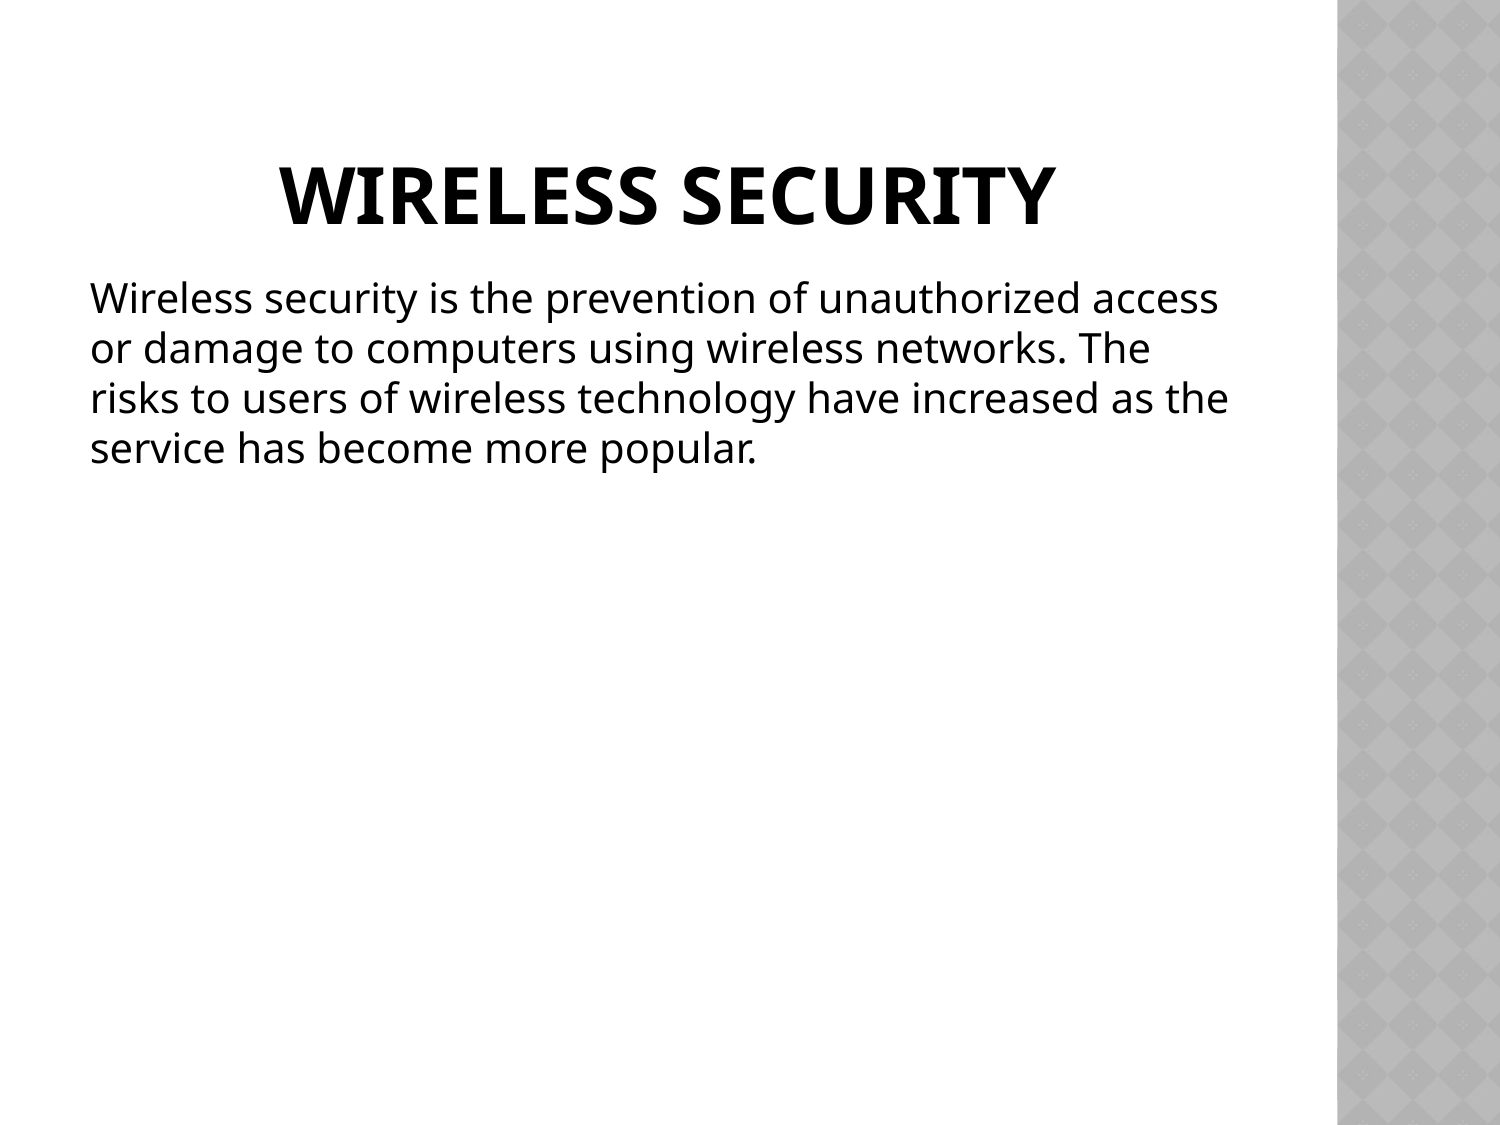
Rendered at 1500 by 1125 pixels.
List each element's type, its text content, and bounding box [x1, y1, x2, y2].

title Wireless Security [75, 52, 1263, 240]
list Wireless security is the prevention of unauthorized access or damage to computers using wireless networks. The risks to users of wireless technology have increased as the service has become more popular. [75, 264, 1263, 1059]
